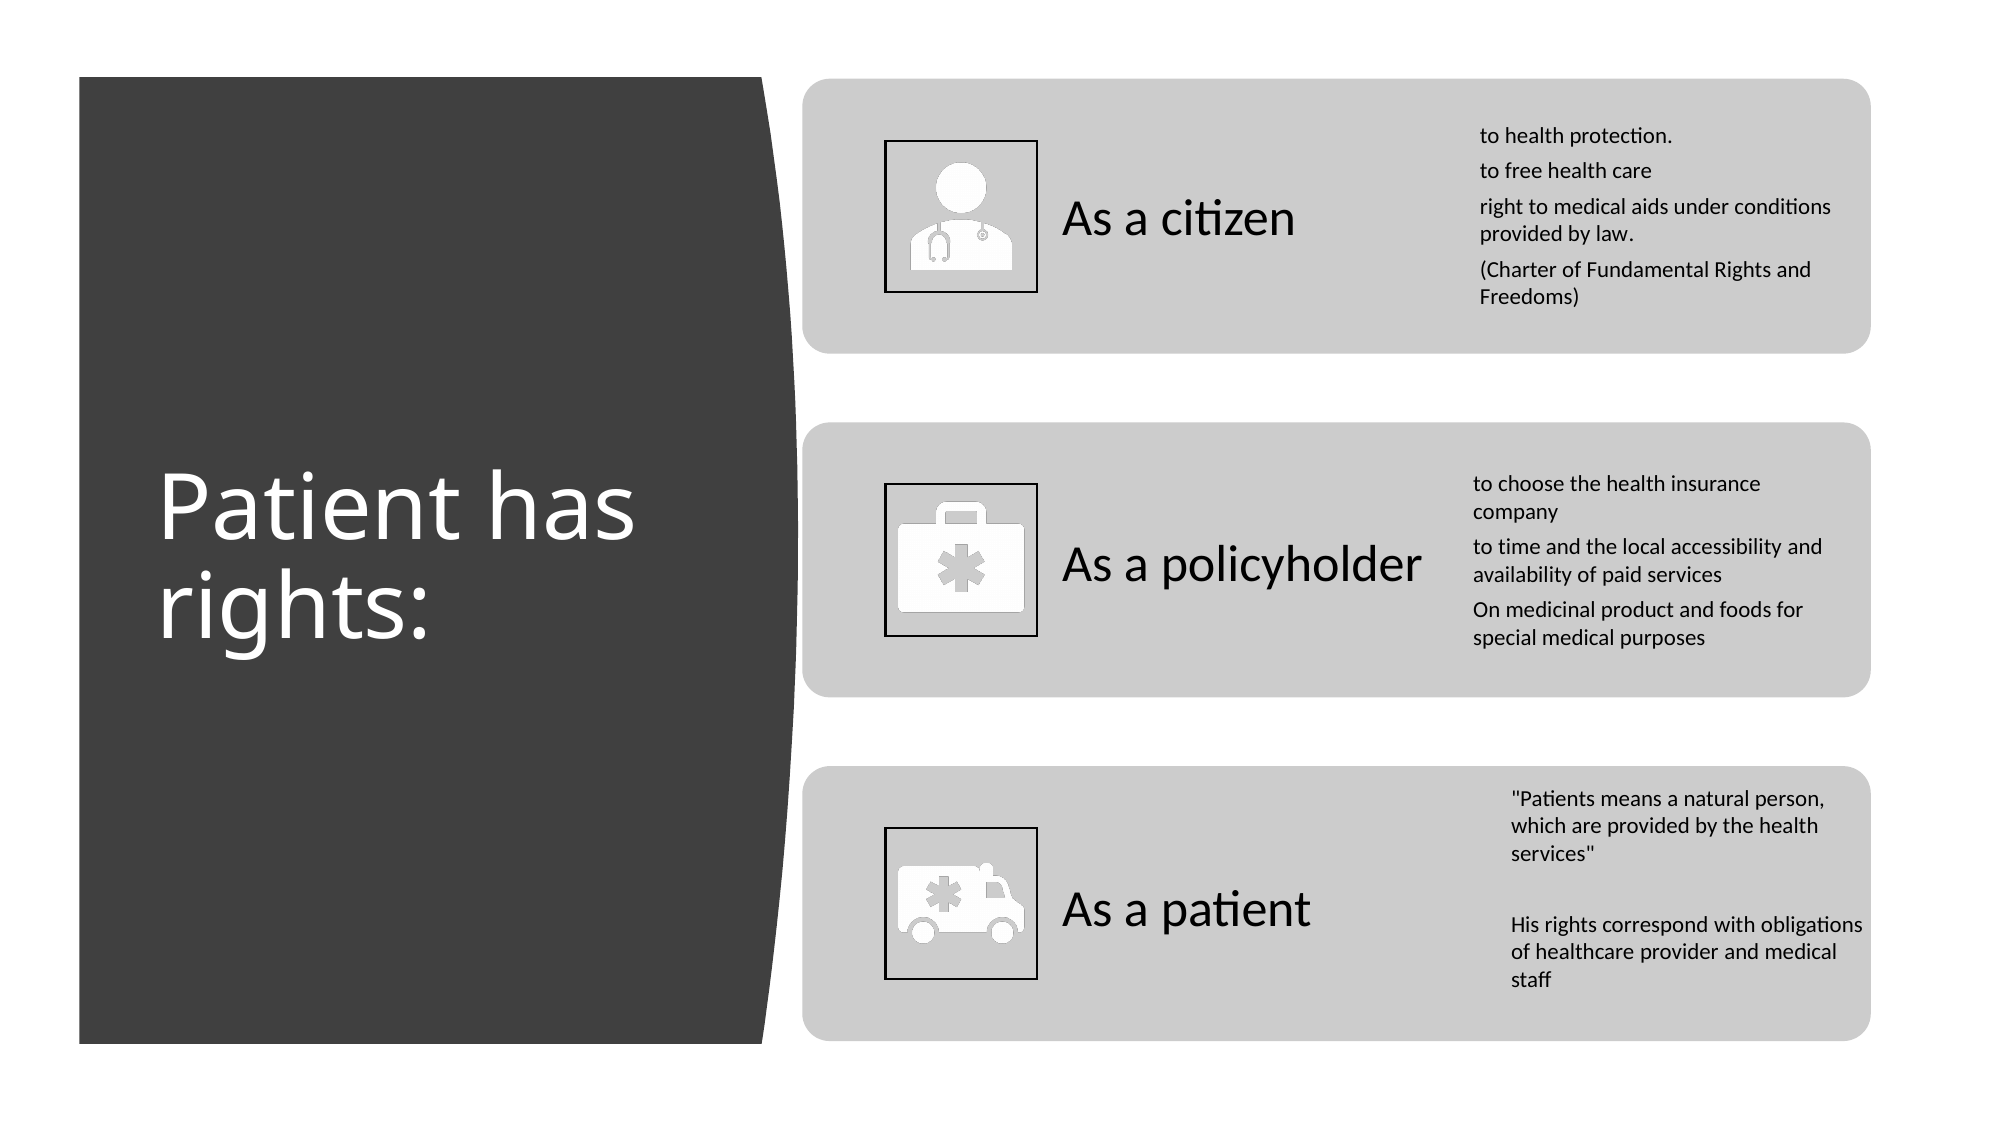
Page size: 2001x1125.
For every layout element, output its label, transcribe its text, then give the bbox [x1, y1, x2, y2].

title Patient has rights: [141, 166, 702, 953]
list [852, 77, 1921, 1043]
text_box [78, 76, 800, 1045]
